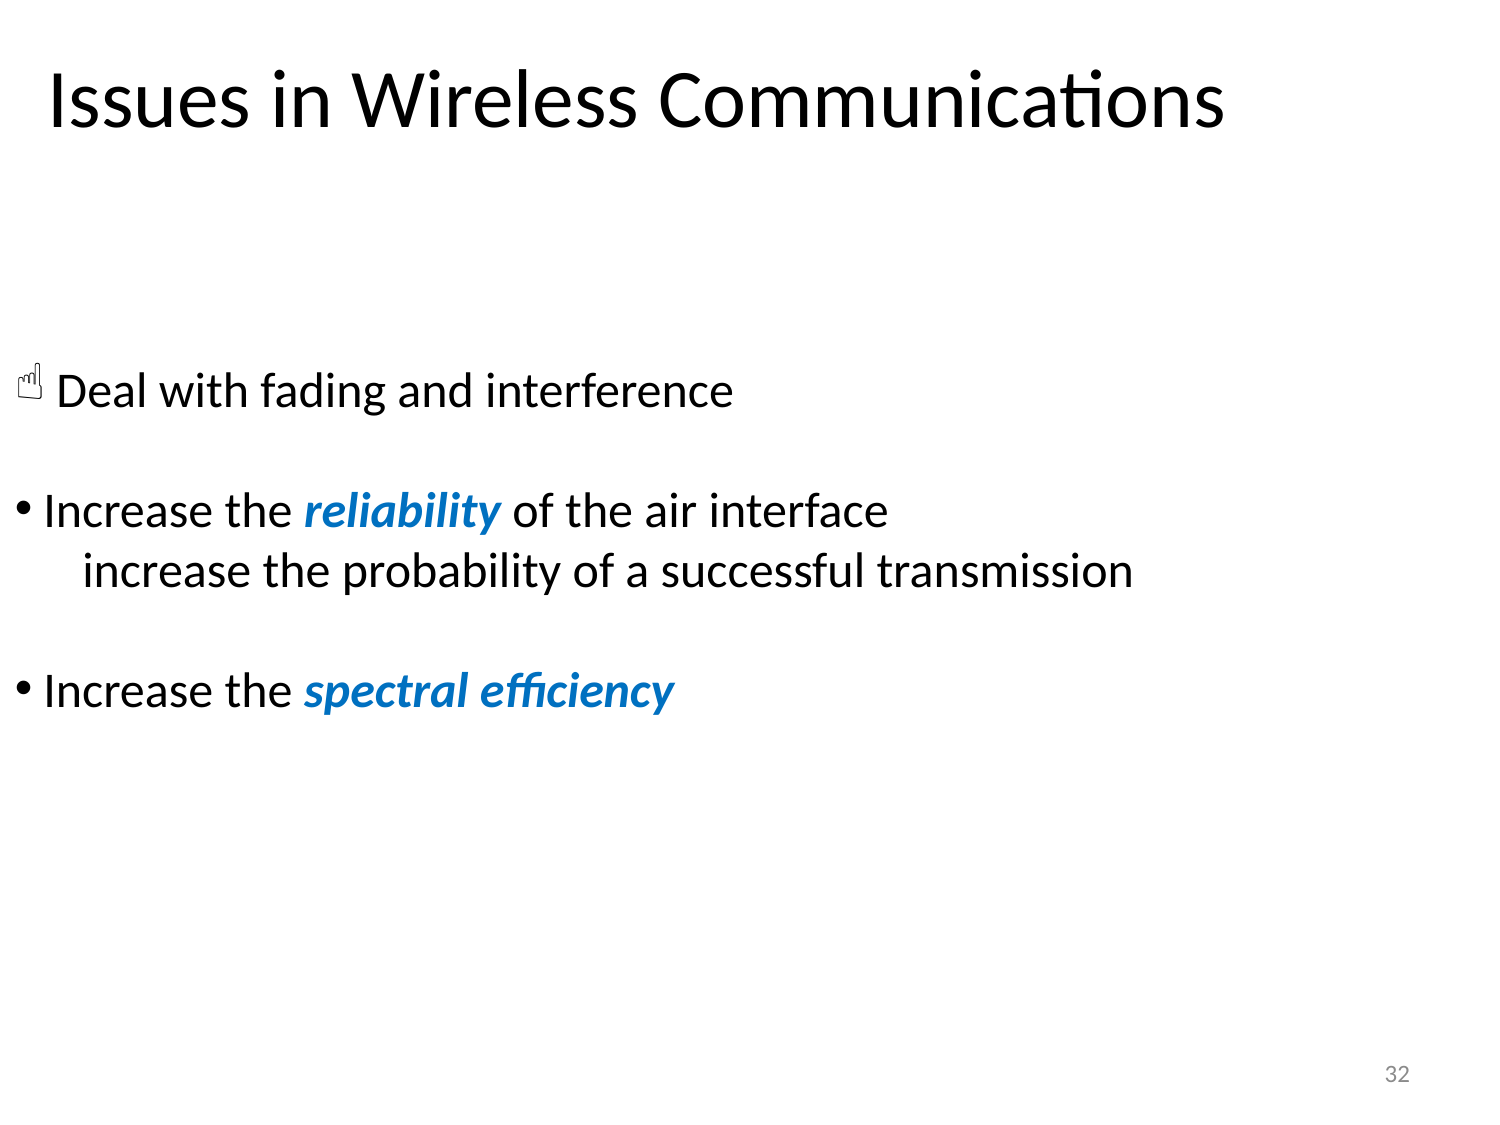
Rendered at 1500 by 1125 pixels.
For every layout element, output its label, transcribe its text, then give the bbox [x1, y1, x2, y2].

slide_number 32 [1074, 1042, 1425, 1103]
title Issues in Wireless Communications [0, 0, 1313, 188]
text_box Deal with fading and interference Increase the reliability of the air interface increase the probability of a successful transmission Increase the spectral efficiency [0, 349, 1500, 785]
